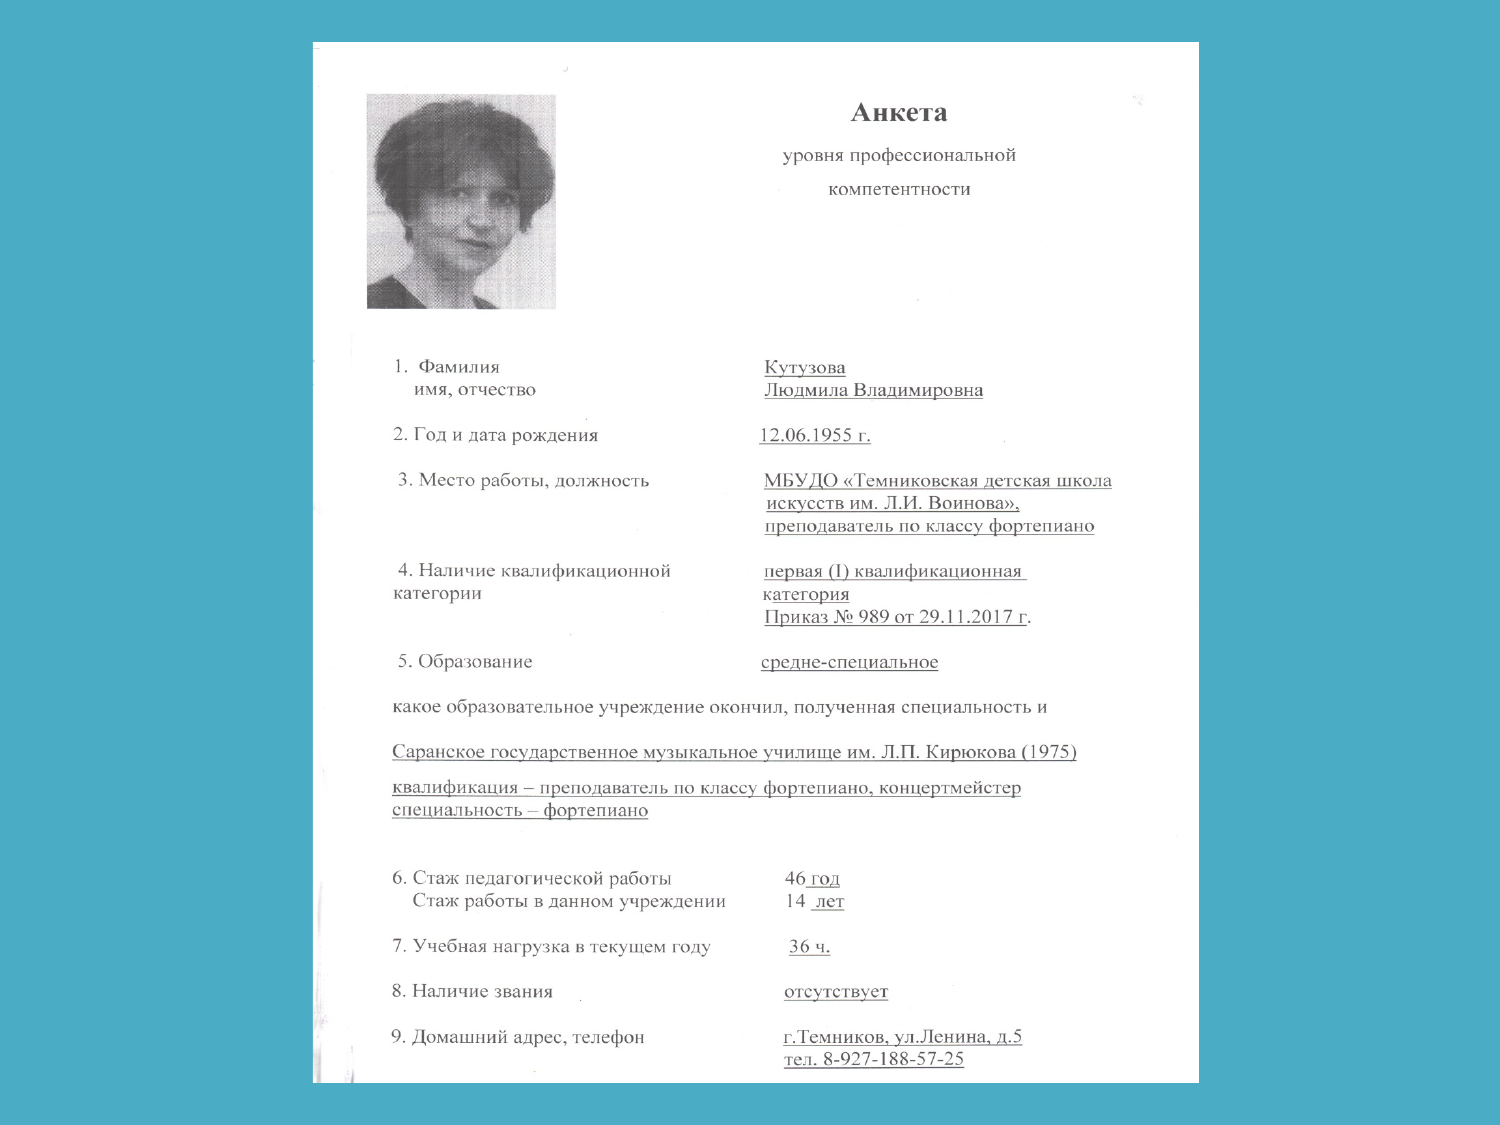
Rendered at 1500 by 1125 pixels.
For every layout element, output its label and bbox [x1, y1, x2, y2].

picture [312, 42, 1200, 1083]
